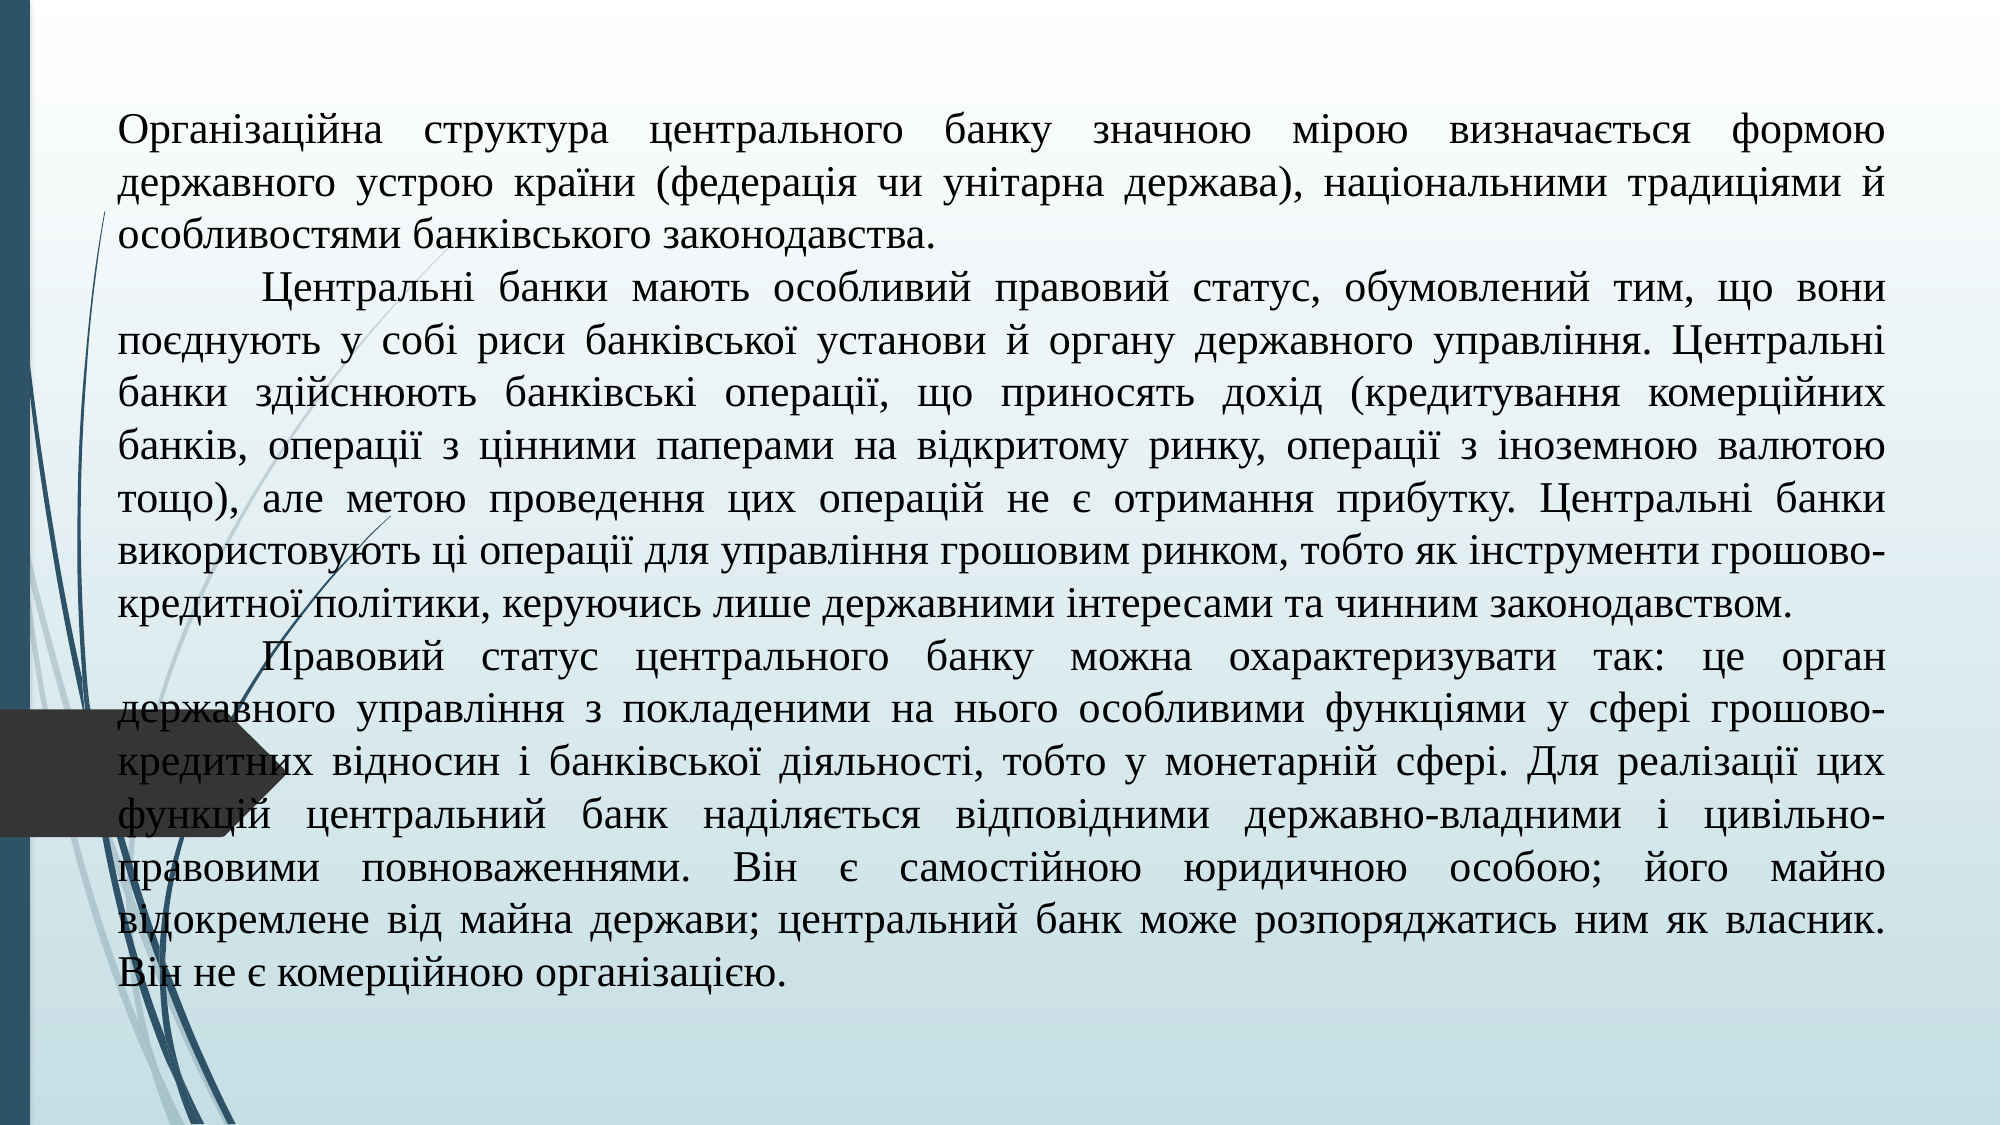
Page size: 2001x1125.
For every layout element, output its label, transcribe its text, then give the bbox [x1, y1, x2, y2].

subtitle Організаційна структура центрального банку значною мірою визначається формою державного устрою країни (федерація чи унітарна держава), національними традиціями й особливостями банківського законодавства. Центральні банки мають особливий правовий статус, обумовлений тим, що вони поєднують у собі риси банківської установи й органу державного управління. Центральні банки здійснюють банківські операції, що приносять дохід (кредитування комерційних банків, операції з цінними паперами на відкритому ринку, операції з іноземною валютою тощо), але метою проведення цих операцій не є отримання прибутку. Центральні банки використовують ці операції для управління грошовим ринком, тобто як інструменти грошово-кредитної політики, керуючись лише державними інтересами та чинним законодавством. Правовий статус центрального банку можна охарактеризувати так: це орган державного управління з покладеними на нього особливими функціями у сфері грошово-кредитних відносин і банківської діяльності, тобто у монетарній сфері. Для реалізації цих функцій центральний банк наділяється відповідними державно-владними і цивільно-правовими повноваженнями. Він є самостійною юридичною особою; його майно відокремлене від майна держави; центральний банк може розпоряджатись ним як власник. Він не є комерційною організацією. [102, 92, 1904, 1027]
